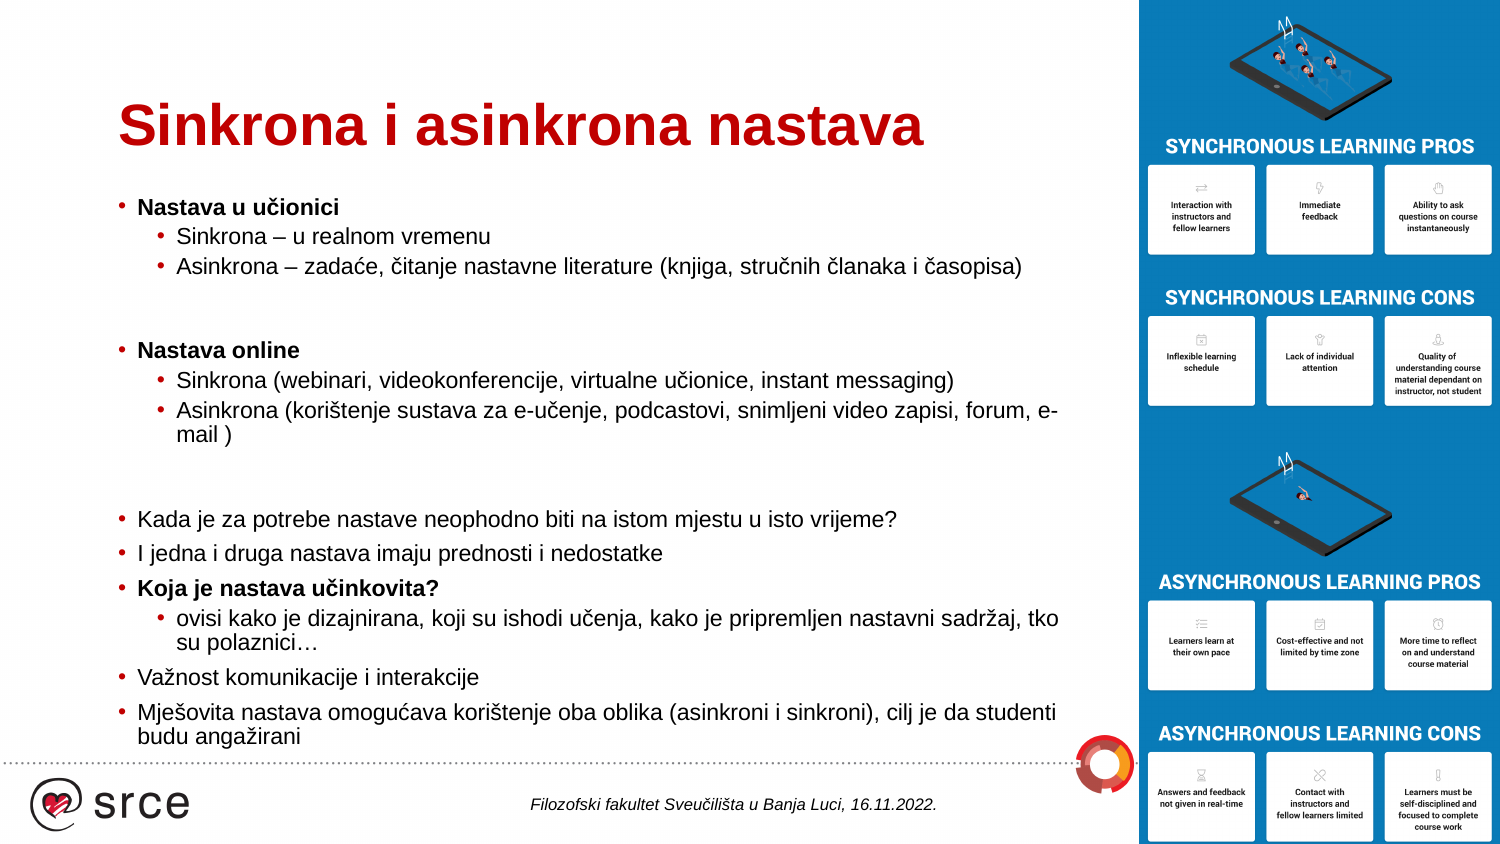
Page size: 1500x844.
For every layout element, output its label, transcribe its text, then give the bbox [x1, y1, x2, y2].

picture [1363, 575, 1373, 588]
picture [1332, 291, 1366, 304]
picture [1241, 575, 1251, 588]
picture [1404, 291, 1414, 304]
picture [1207, 139, 1217, 153]
picture [1309, 726, 1319, 740]
picture [1436, 139, 1446, 153]
picture [1275, 139, 1300, 153]
picture [1385, 165, 1491, 255]
picture [1160, 575, 1171, 588]
picture [1410, 726, 1421, 740]
picture [1390, 139, 1401, 153]
picture [1220, 291, 1231, 304]
picture [1435, 291, 1446, 304]
picture [1147, 165, 1254, 255]
picture [1423, 139, 1433, 153]
picture [1234, 139, 1244, 153]
picture [0, 0, 1138, 844]
picture [1173, 575, 1183, 589]
picture [1240, 727, 1250, 740]
picture [1213, 575, 1223, 589]
picture [1370, 139, 1381, 153]
picture [1385, 317, 1491, 406]
picture [1193, 139, 1204, 153]
picture [1268, 575, 1279, 588]
picture [1198, 291, 1203, 304]
picture [1456, 727, 1467, 740]
picture [1328, 575, 1336, 588]
picture [1230, 25, 1391, 120]
picture [1247, 139, 1258, 153]
picture [1253, 727, 1264, 740]
picture [1199, 575, 1210, 588]
picture [1261, 139, 1267, 153]
picture [1442, 726, 1453, 740]
picture [1449, 139, 1460, 153]
picture [1281, 727, 1306, 740]
picture [1429, 727, 1439, 740]
footer Filozofski fakultet Sveučilišta u Banja Luci, 16.11.2022. [260, 781, 1138, 826]
picture [1385, 752, 1491, 842]
picture [1179, 139, 1190, 153]
picture [1268, 727, 1278, 740]
picture [1206, 291, 1216, 304]
picture [1385, 601, 1491, 692]
picture [1463, 139, 1473, 153]
picture [1160, 727, 1171, 740]
picture [1397, 575, 1421, 589]
picture [1370, 291, 1380, 304]
picture [1449, 291, 1460, 304]
picture [1275, 291, 1286, 304]
picture [1310, 575, 1319, 589]
picture [1339, 575, 1360, 588]
picture [1442, 575, 1453, 588]
picture [1267, 601, 1373, 692]
picture [1167, 139, 1177, 153]
picture [1267, 165, 1373, 255]
picture [1303, 291, 1313, 304]
picture [1289, 291, 1300, 304]
picture [1179, 291, 1189, 304]
picture [1147, 601, 1254, 692]
picture [1267, 752, 1373, 842]
picture [1376, 575, 1387, 588]
picture [1390, 291, 1401, 304]
picture [1321, 139, 1354, 153]
picture [1213, 727, 1223, 740]
picture [1429, 575, 1439, 588]
picture [1267, 139, 1272, 153]
picture [1234, 291, 1244, 304]
picture [1464, 291, 1473, 304]
picture [1422, 291, 1432, 304]
picture [1186, 727, 1196, 740]
picture [1147, 317, 1254, 406]
picture [1186, 575, 1196, 588]
title Sinkrona i asinkrona nastava [103, 44, 1138, 208]
picture [1357, 139, 1367, 153]
picture [1167, 291, 1177, 304]
picture [1376, 727, 1387, 740]
picture [1396, 727, 1407, 740]
picture [1247, 291, 1258, 304]
picture [1296, 575, 1307, 589]
picture [1220, 139, 1231, 153]
picture [1254, 575, 1265, 589]
picture [1327, 727, 1360, 740]
picture [1303, 139, 1313, 153]
picture [1230, 461, 1391, 555]
picture [1267, 317, 1373, 406]
picture [1455, 575, 1467, 589]
picture [1470, 575, 1479, 589]
picture [1404, 139, 1415, 153]
picture [1470, 727, 1480, 740]
picture [1192, 291, 1198, 304]
picture [1199, 727, 1210, 740]
picture [1173, 727, 1183, 740]
picture [1226, 727, 1237, 740]
picture [1282, 575, 1293, 589]
picture [1226, 575, 1237, 588]
list Nastava u učionici Sinkrona – u realnom vremenu Asinkrona – zadaće, čitanje nastavne literature (knjiga, stručnih članaka i časopisa) Nastava online Sinkrona (webinari, videokonferencije, virtualne učionice, instant messaging) Asinkrona (korištenje sustava za e-učenje, podcastovi, snimljeni video zapisi, forum, e-mail ) Kada je za potrebe nastave neophodno biti na istom mjestu u isto vrijeme? I jedna i druga nastava imaju prednosti i nedostatke Koja je nastava učinkovita? ovisi kako je dizajnirana, koji su ishodi učenja, kako je pripremljen nastavni sadržaj, tko su polaznici… Važnost komunikacije i interakcije Mješovita nastava omogućava korištenje oba oblika (asinkroni i sinkroni), cilj je da studenti budu angažirani [103, 187, 1105, 760]
picture [1147, 752, 1254, 842]
picture [1261, 291, 1272, 304]
picture [1363, 727, 1373, 740]
picture [1321, 291, 1329, 304]
